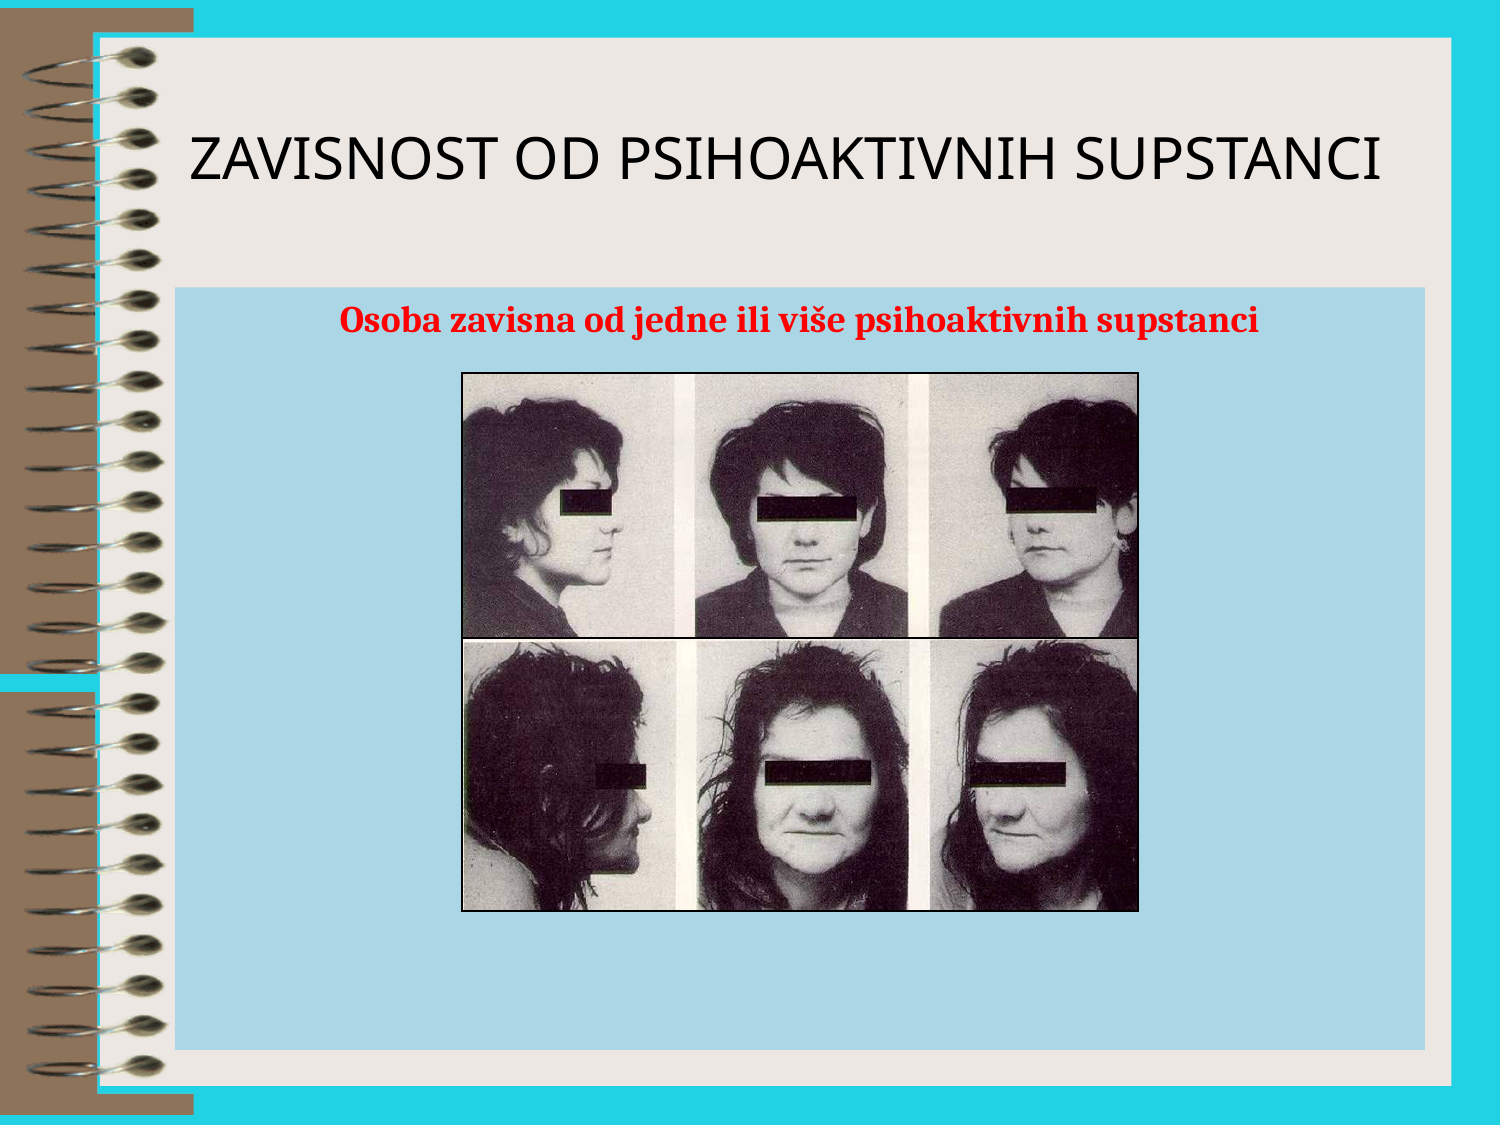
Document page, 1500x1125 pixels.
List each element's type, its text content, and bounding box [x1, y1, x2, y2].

picture [0, 692, 194, 1115]
picture [462, 373, 1138, 911]
picture [0, 8, 194, 674]
text_box ZAVISNOST OD PSIHOAKTIVNIH SUPSTANCI [174, 62, 1425, 250]
text_box Osoba zavisna od jedne ili više psihoaktivnih supstanci [174, 287, 1425, 1050]
